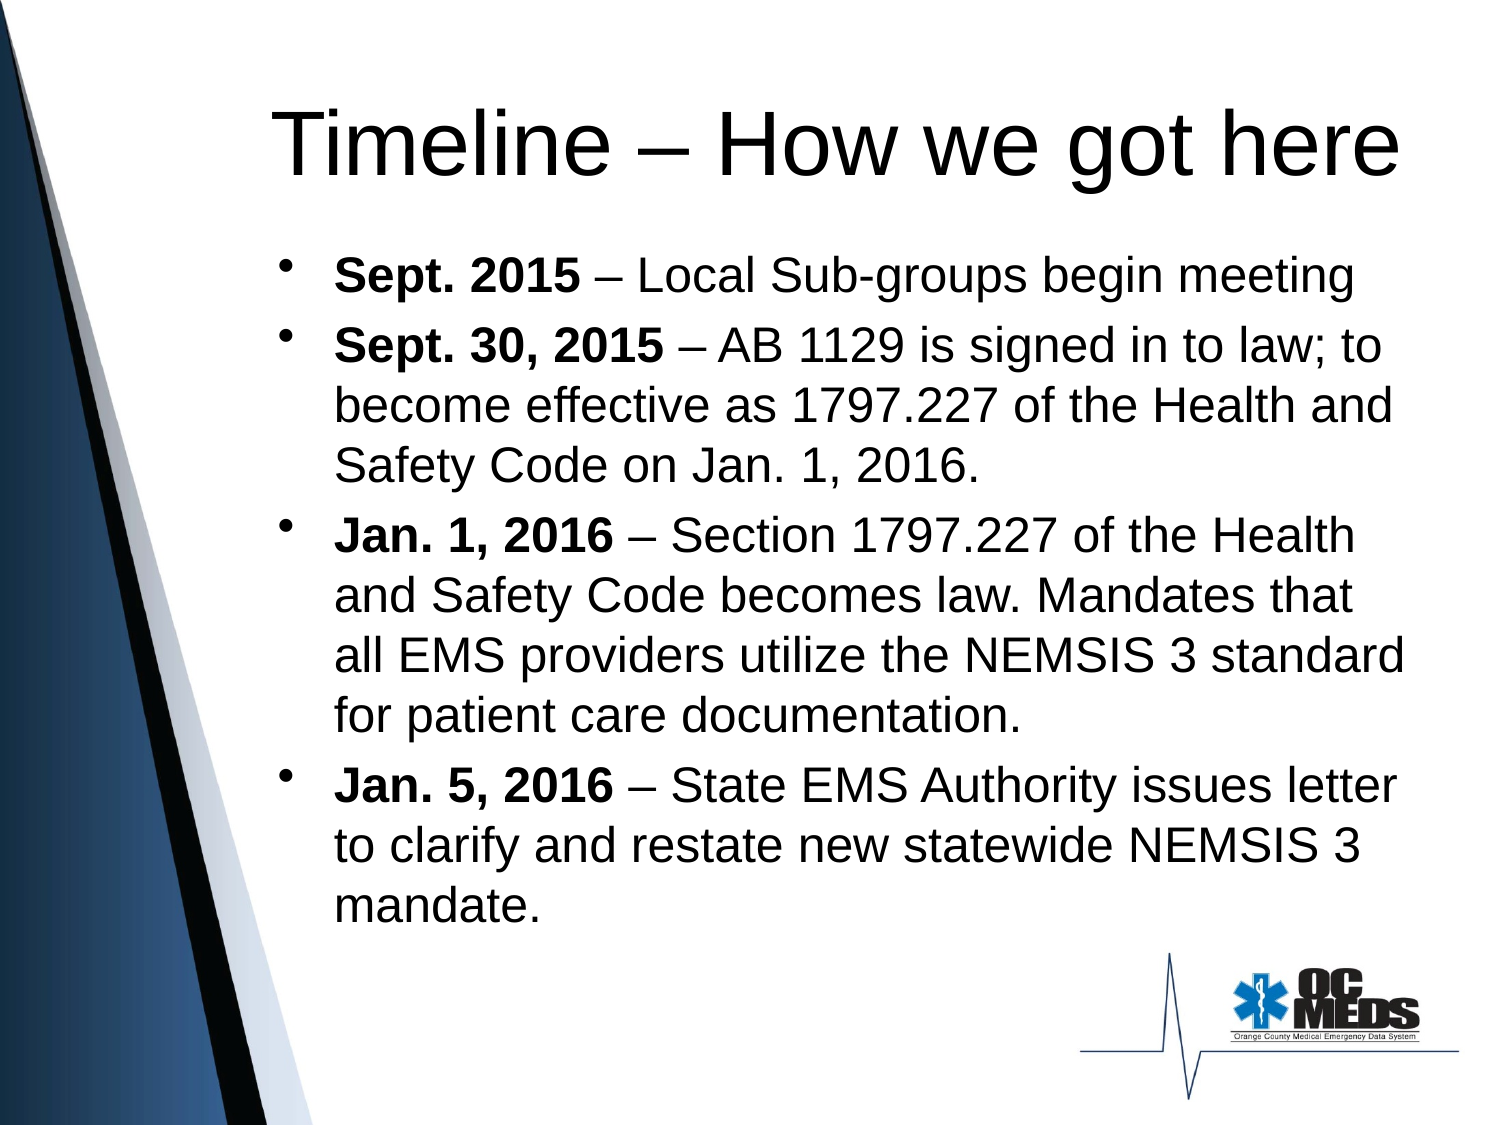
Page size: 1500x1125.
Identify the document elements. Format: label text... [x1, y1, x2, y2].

title Timeline – How we got here [249, 44, 1426, 233]
list Sept. 2015 – Local Sub-groups begin meeting Sept. 30, 2015 – AB 1129 is signed in to law; to become effective as 1797.227 of the Health and Safety Code on Jan. 1, 2016. Jan. 1, 2016 – Section 1797.227 of the Health and Safety Code becomes law. Mandates that all EMS providers utilize the NEMSIS 3 standard for patient care documentation. Jan. 5, 2016 – State EMS Authority issues letter to clarify and restate new statewide NEMSIS 3 mandate. [262, 234, 1426, 978]
picture [0, 0, 1500, 1125]
